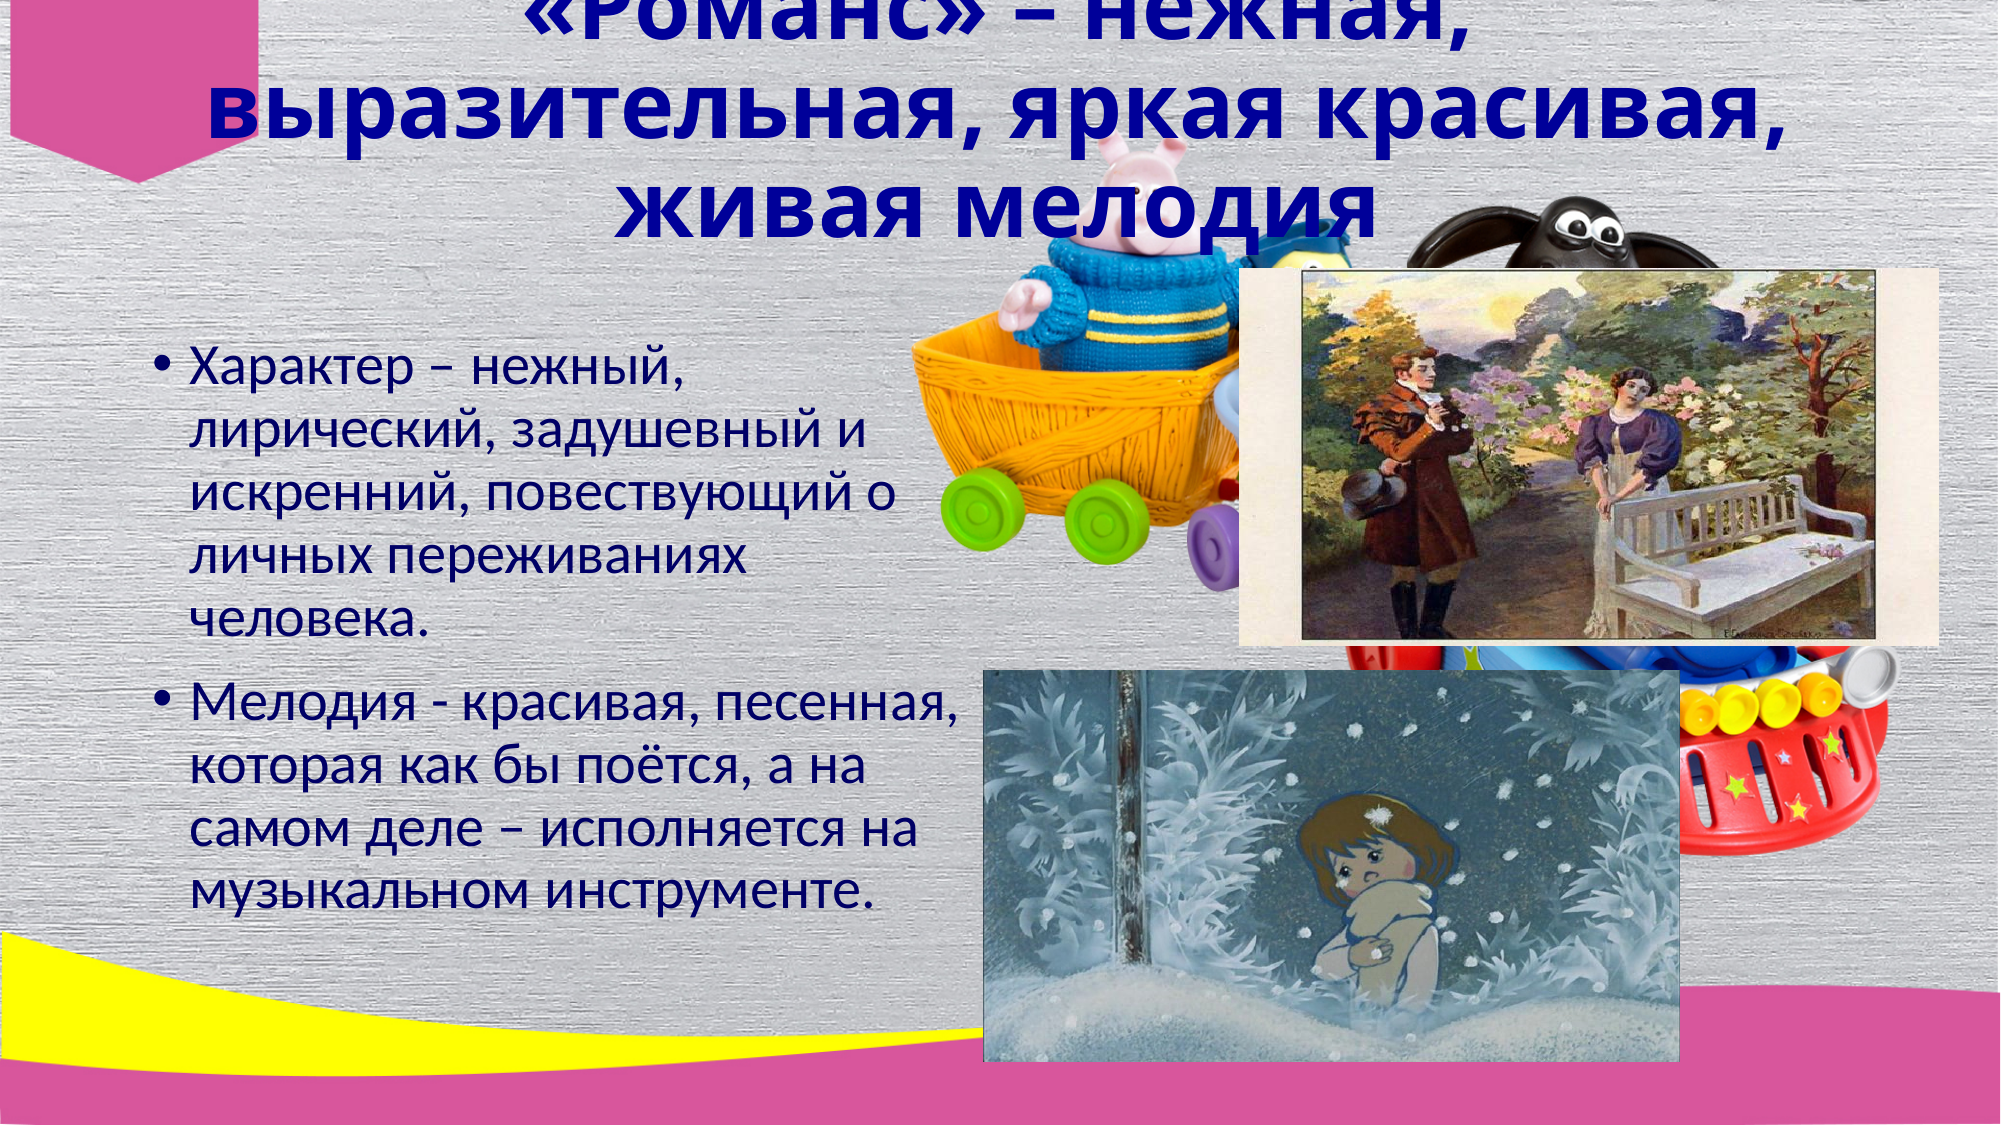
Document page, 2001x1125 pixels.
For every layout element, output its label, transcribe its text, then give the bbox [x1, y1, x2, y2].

picture [0, 0, 2001, 1125]
title «Романс» – нежная, выразительная, яркая красивая, живая мелодия [135, 0, 1861, 218]
list Характер – нежный, лирический, задушевный и искренний, повествующий о личных переживаниях человека. Мелодия - красивая, песенная, которая как бы поётся, а на самом деле – исполняется на музыкальном инструменте. [137, 245, 988, 960]
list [983, 670, 1680, 1062]
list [1239, 268, 1939, 646]
